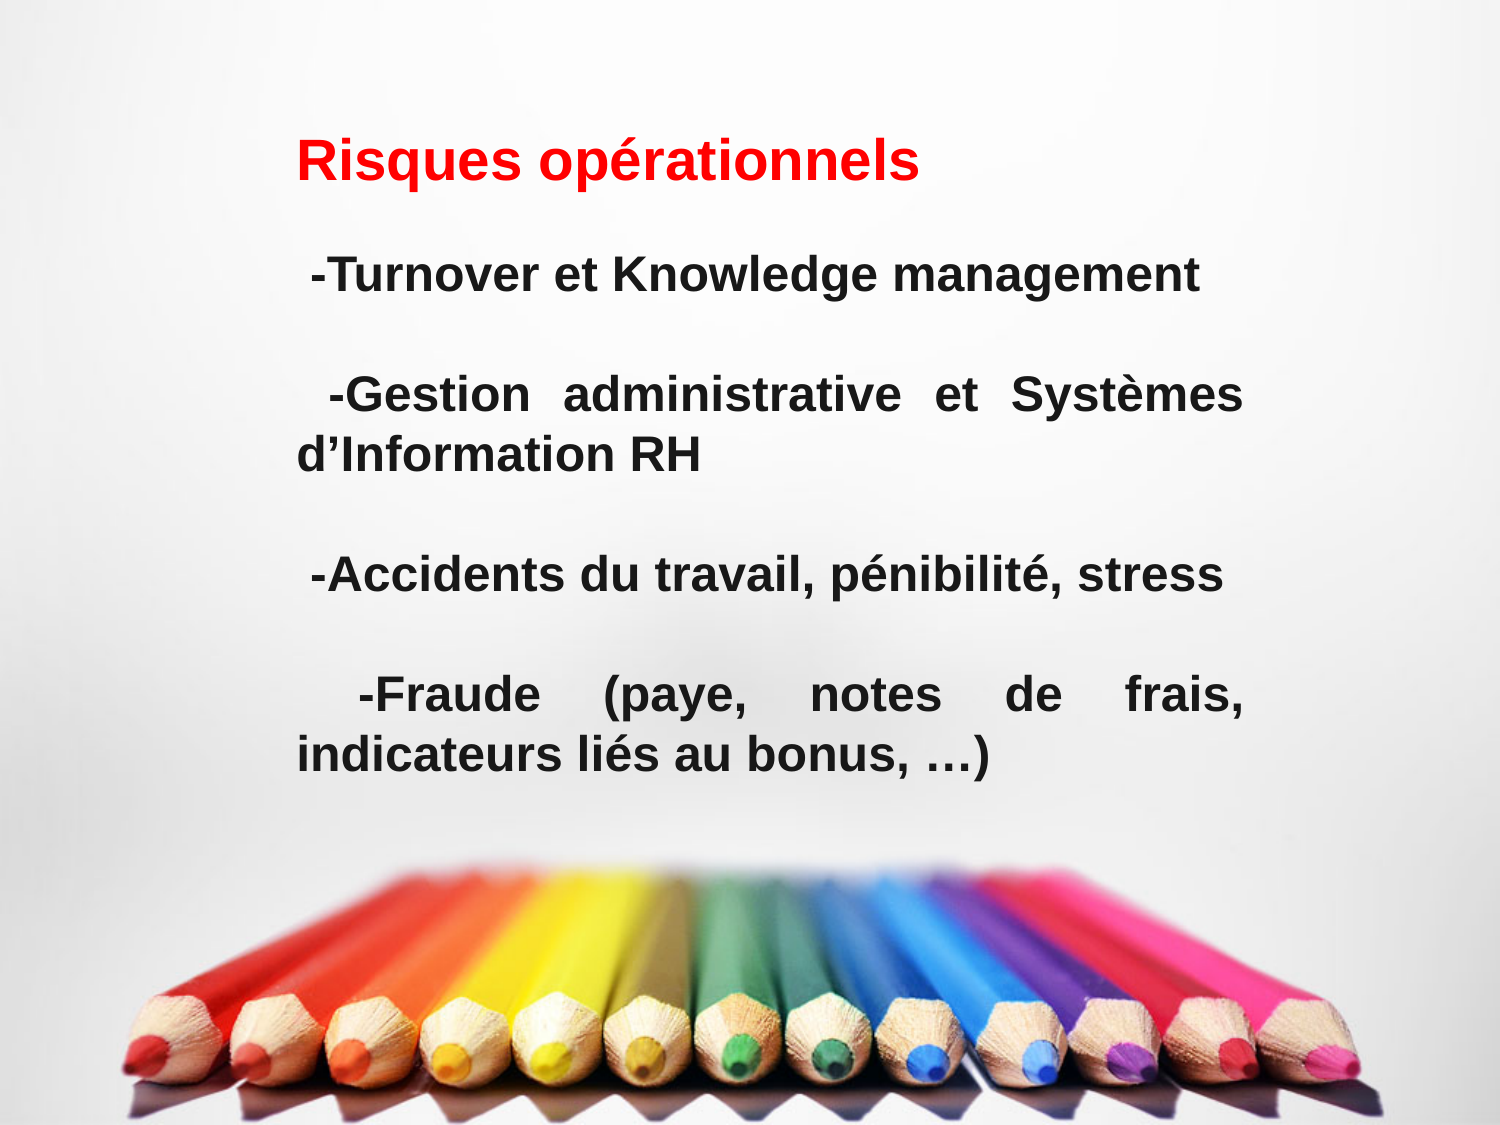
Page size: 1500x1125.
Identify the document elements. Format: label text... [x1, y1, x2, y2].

text_box Risques opérationnels -Turnover et Knowledge management -Gestion administrative et Systèmes d’Information RH -Accidents du travail, pénibilité, stress -Fraude (paye, notes de frais, indicateurs liés au bonus, …) [281, 114, 1260, 790]
picture [0, 0, 1500, 1125]
